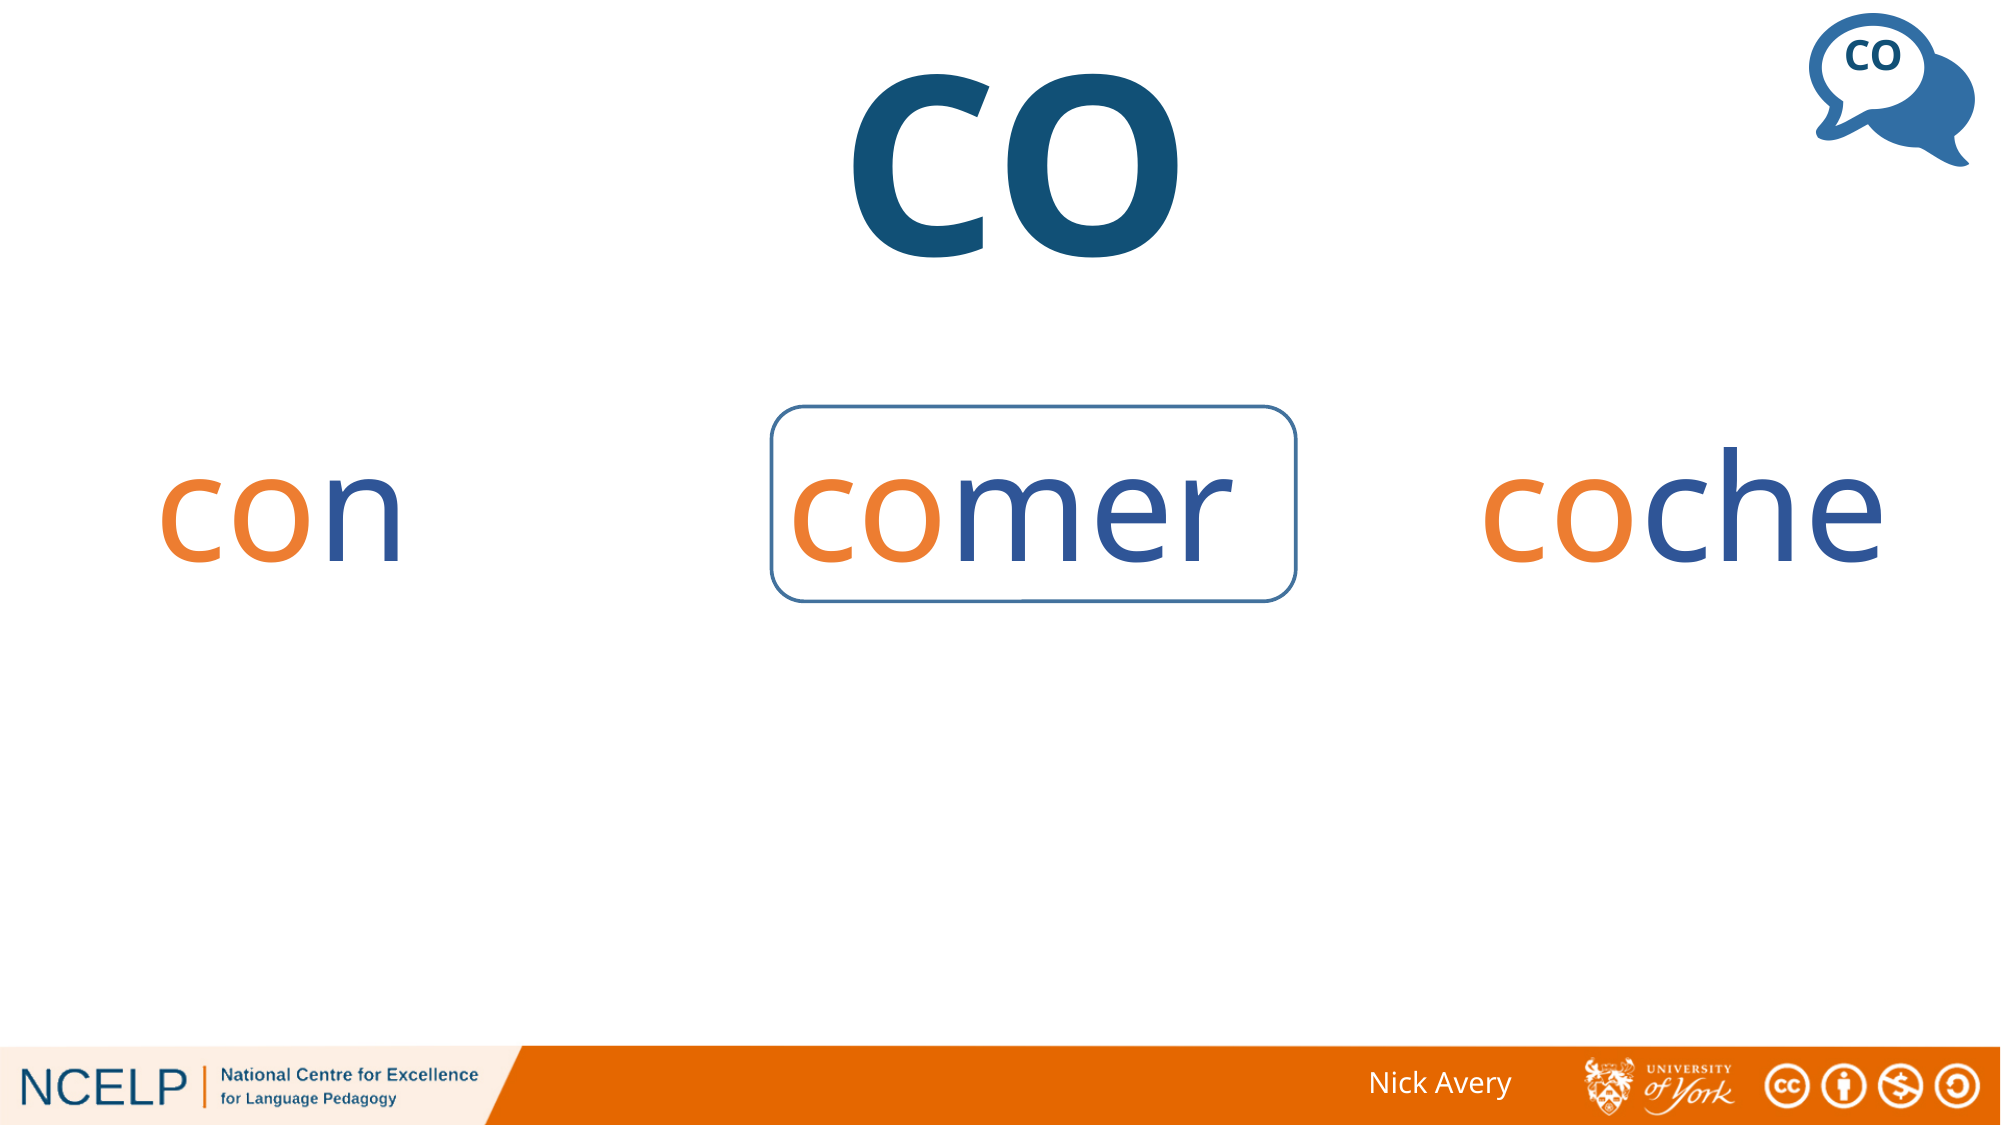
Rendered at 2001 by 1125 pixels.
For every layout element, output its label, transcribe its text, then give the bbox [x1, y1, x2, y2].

text_box coche [1462, 404, 1988, 600]
text_box CO [771, 0, 1261, 314]
text_box con [139, 404, 665, 600]
picture [0, 0, 2001, 1125]
text_box Nick Avery [1353, 1057, 1592, 1108]
text_box comer [771, 404, 1296, 600]
